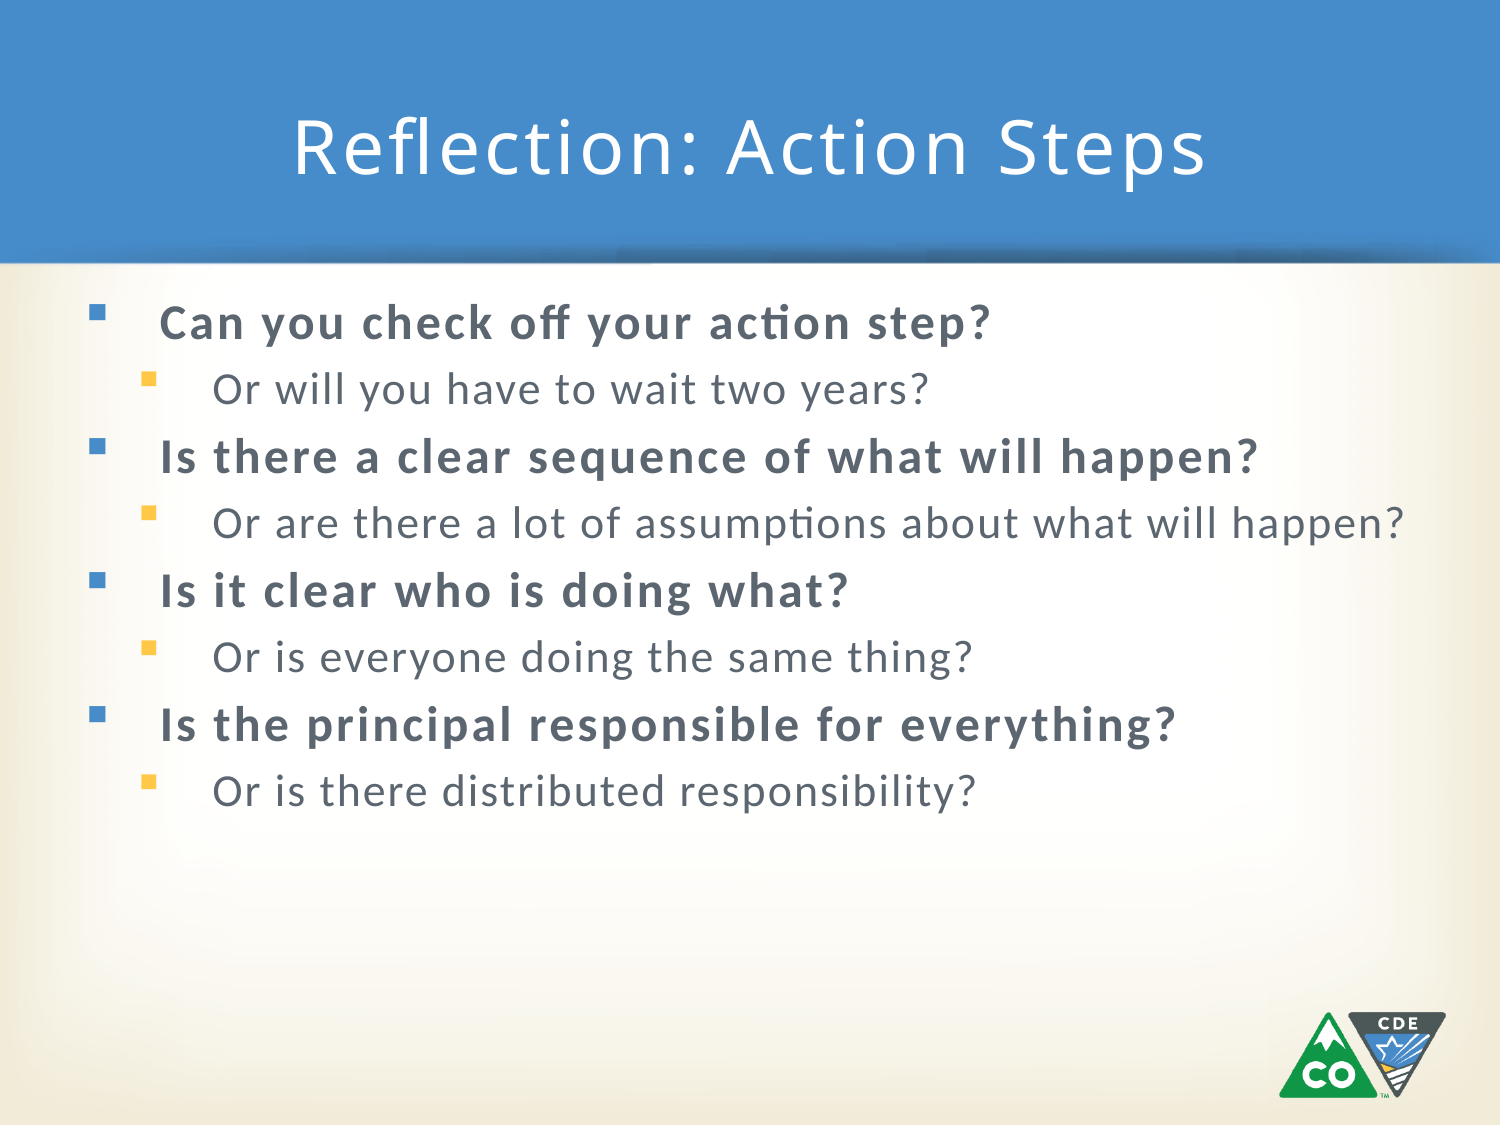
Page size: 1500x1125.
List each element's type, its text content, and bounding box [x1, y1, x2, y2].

text_box Can you check off your action step? Or will you have to wait two years? Is there a clear sequence of what will happen? Or are there a lot of assumptions about what will happen? Is it clear who is doing what? Or is everyone doing the same thing? Is the principal responsible for everything? Or is there distributed responsibility? [62, 281, 1442, 1005]
title Reflection: Action Steps [62, 58, 1438, 232]
picture [0, 0, 1500, 1125]
